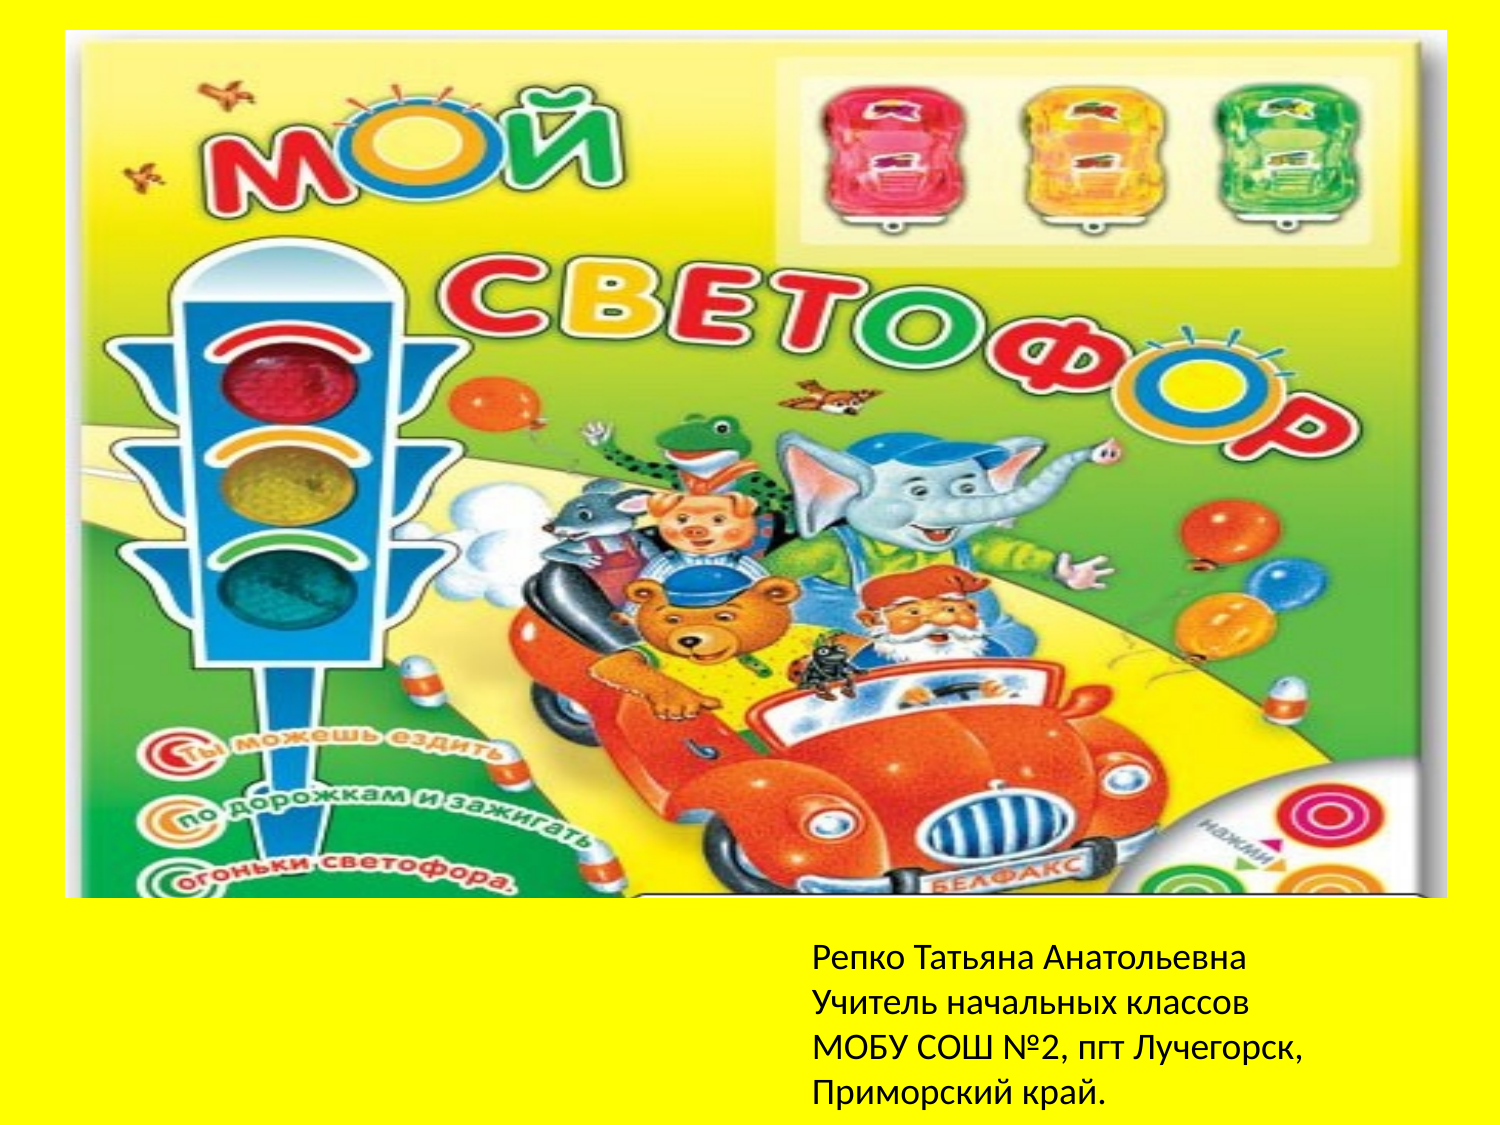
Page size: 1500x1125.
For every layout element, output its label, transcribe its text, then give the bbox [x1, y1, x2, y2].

text_box Репко Татьяна Анатольевна Учитель начальных классов МОБУ СОШ №2, пгт Лучегорск, Приморский край. [797, 924, 1394, 1120]
picture [64, 30, 1448, 898]
